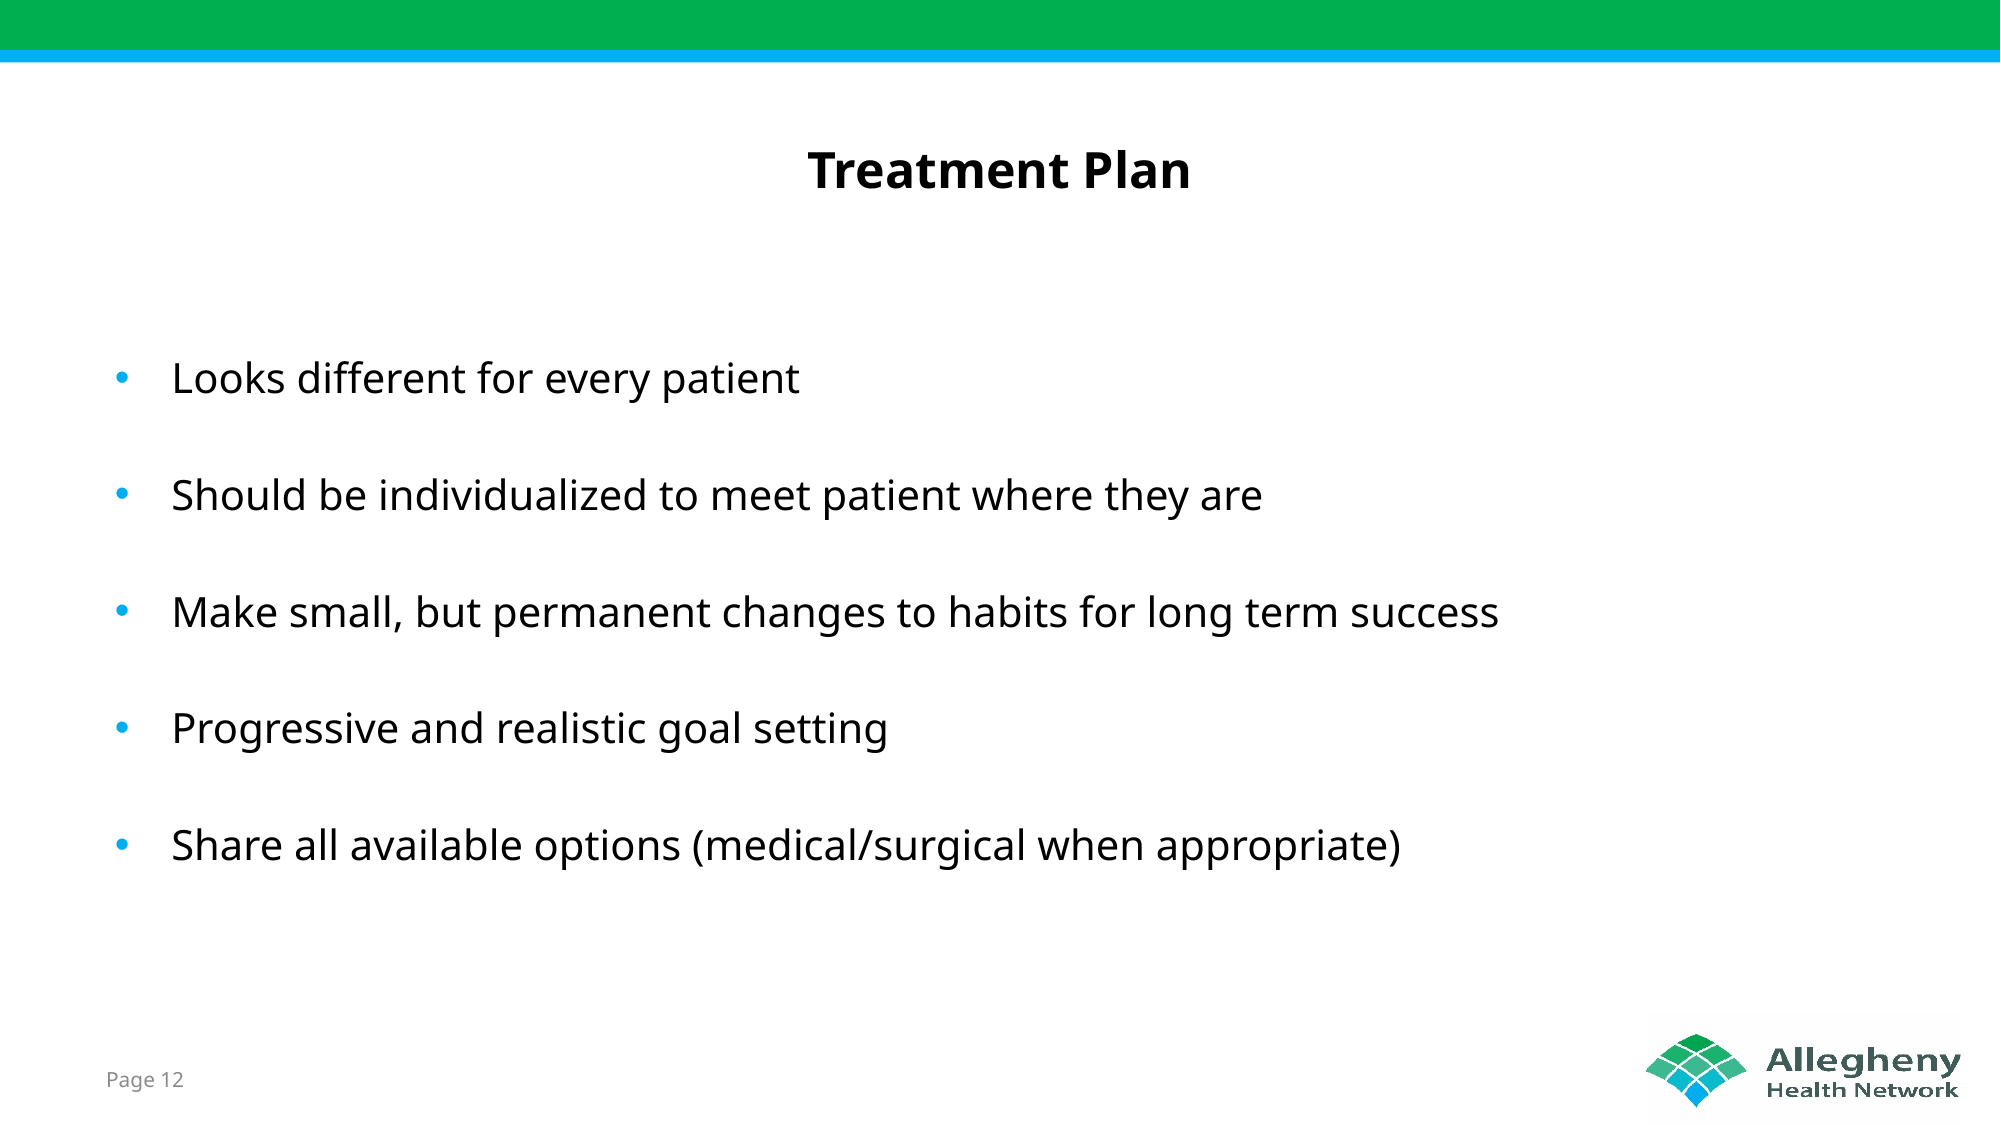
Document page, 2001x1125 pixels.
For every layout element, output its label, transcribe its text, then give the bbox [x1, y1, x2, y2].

list Looks different for every patient Should be individualized to meet patient where they are Make small, but permanent changes to habits for long term success Progressive and realistic goal setting Share all available options (medical/surgical when appropriate) [99, 268, 1900, 1011]
title Treatment Plan [99, 75, 1900, 263]
picture [1645, 1012, 1961, 1125]
